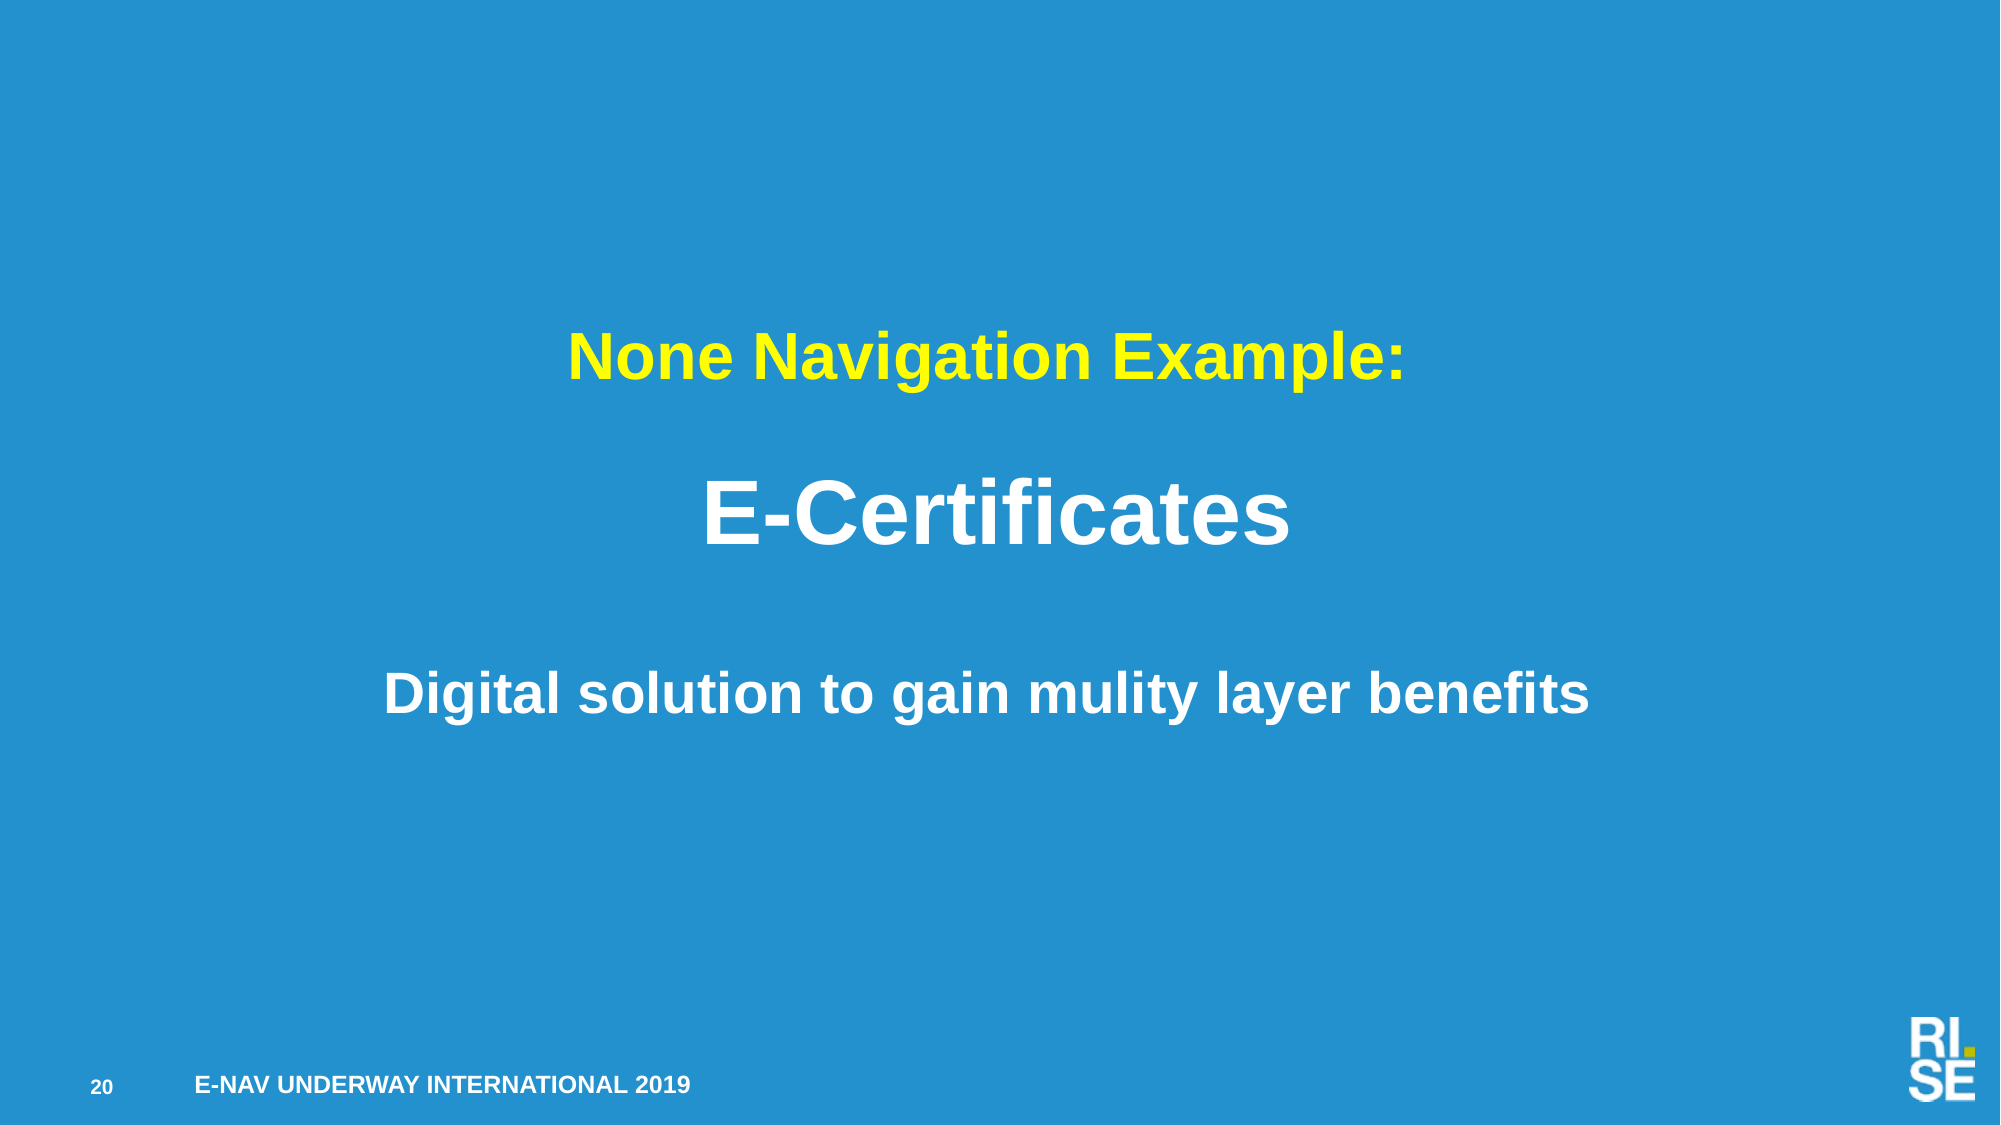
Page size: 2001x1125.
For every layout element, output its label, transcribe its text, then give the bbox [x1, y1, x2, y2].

slide_number 20 [90, 1066, 117, 1107]
title None Navigation Example: E-Certificates Digital solution to gain mulity layer benefits [90, 54, 1886, 994]
picture [1909, 1017, 1975, 1102]
